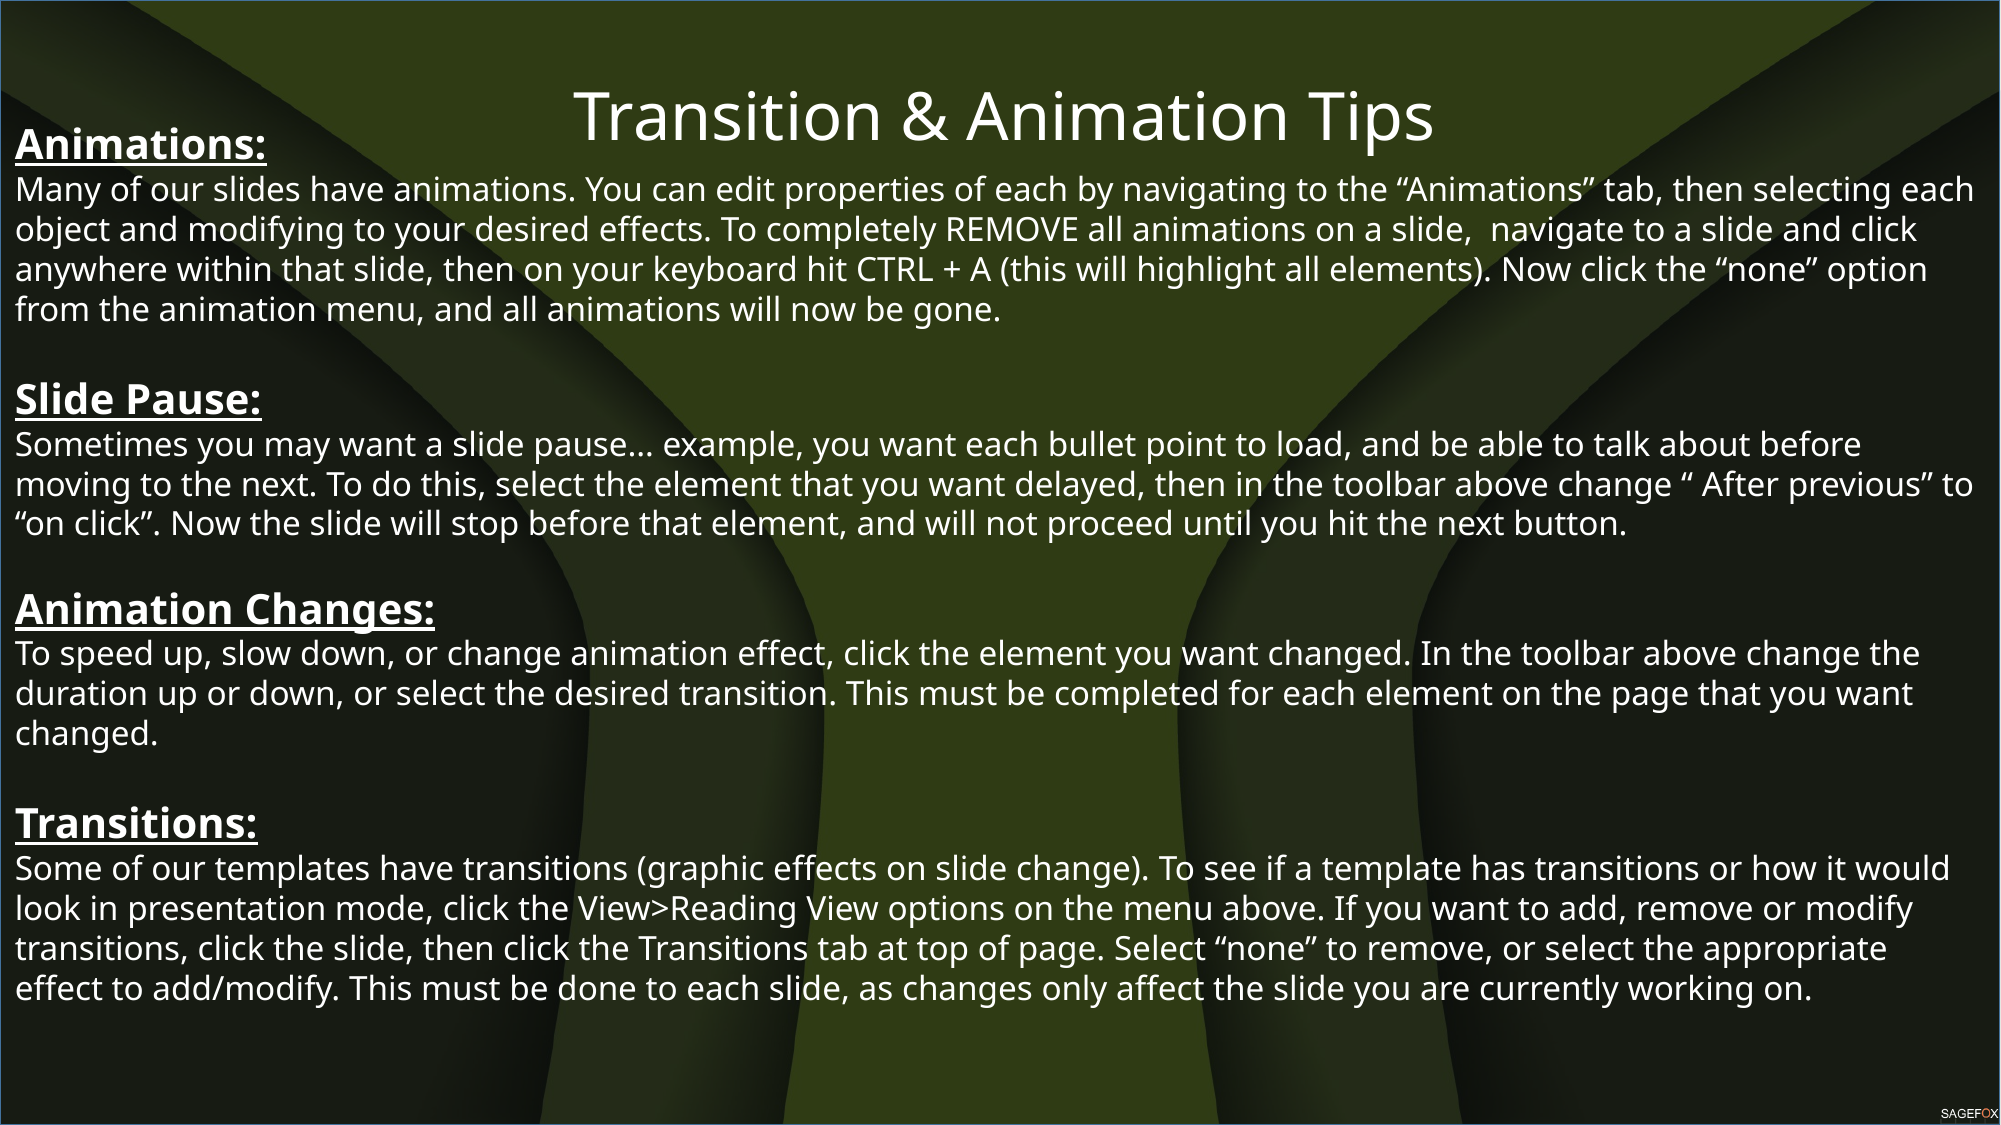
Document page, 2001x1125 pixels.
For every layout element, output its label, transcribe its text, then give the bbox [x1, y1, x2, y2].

title Transition & Animation Tips [477, 59, 1532, 177]
text_box Animations: Many of our slides have animations. You can edit properties of each by navigating to the “Animations” tab, then selecting each object and modifying to your desired effects. To completely REMOVE all animations on a slide, navigate to a slide and click anywhere within that slide, then on your keyboard hit CTRL + A (this will highlight all elements). Now click the “none” option from the animation menu, and all animations will now be gone. Slide Pause: Sometimes you may want a slide pause… example, you want each bullet point to load, and be able to talk about before moving to the next. To do this, select the element that you want delayed, then in the toolbar above change “ After previous” to “on click”. Now the slide will stop before that element, and will not proceed until you hit the next button. Animation Changes: To speed up, slow down, or change animation effect, click the element you want changed. In the toolbar above change the duration up or down, or select the desired transition. This must be completed for each element on the page that you want changed. Transitions: Some of our templates have transitions (graphic effects on slide change). To see if a template has transitions or how it would look in presentation mode, click the View>Reading View options on the menu above. If you want to add, remove or modify transitions, click the slide, then click the Transitions tab at top of page. Select “none” to remove, or select the appropriate effect to add/modify. This must be done to each slide, as changes only affect the slide you are currently working on. [0, 0, 2000, 1125]
